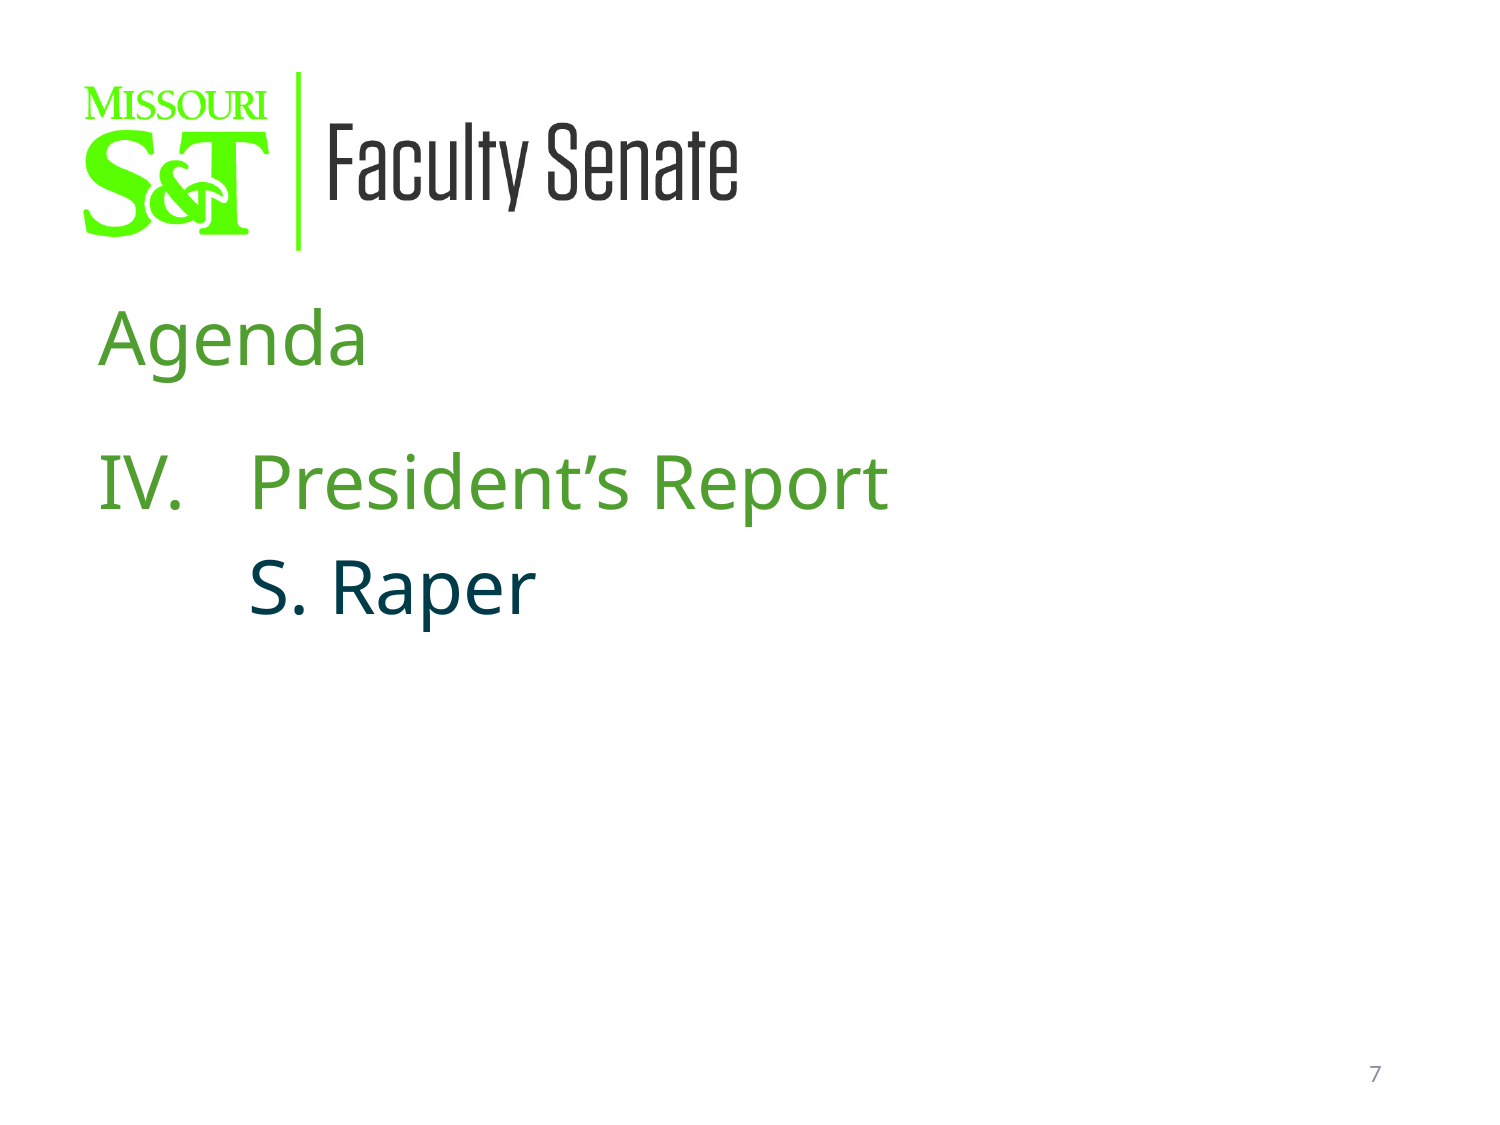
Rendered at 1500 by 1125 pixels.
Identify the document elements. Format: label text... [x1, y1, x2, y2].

picture [83, 72, 737, 251]
slide_number 7 [1059, 1042, 1397, 1103]
list Agenda [83, 293, 1427, 372]
list IV. President’s Report S. Raper [83, 427, 1429, 1125]
